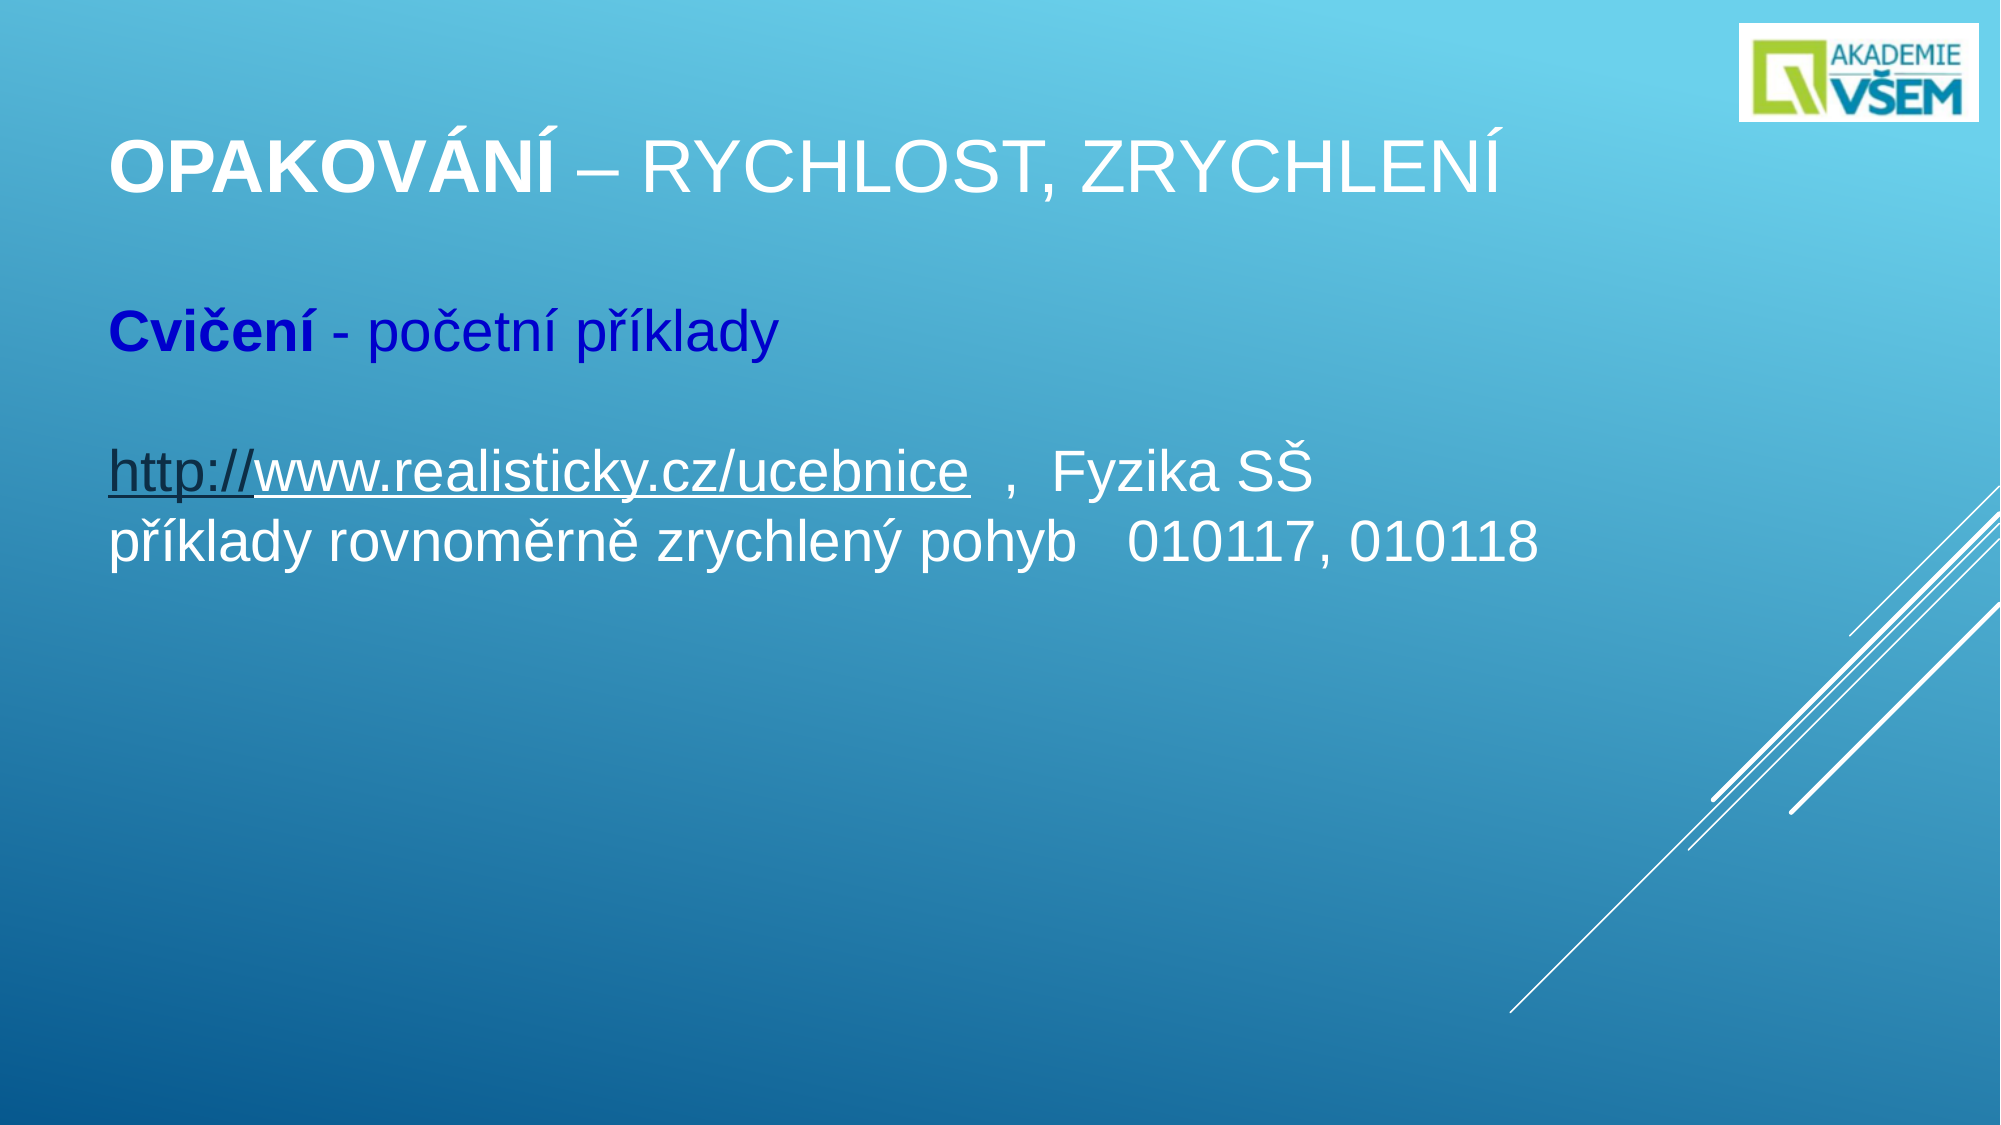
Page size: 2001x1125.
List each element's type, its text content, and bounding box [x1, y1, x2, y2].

picture [1738, 23, 1979, 122]
text_box Cvičení - početní příklady http://www.realisticky.cz/ucebnice , Fyzika SŠ příklady rovnoměrně zrychlený pohyb 010117, 010118 [93, 286, 1884, 581]
title Opakování – rychlost, zrychlENÍ [93, 38, 1830, 286]
